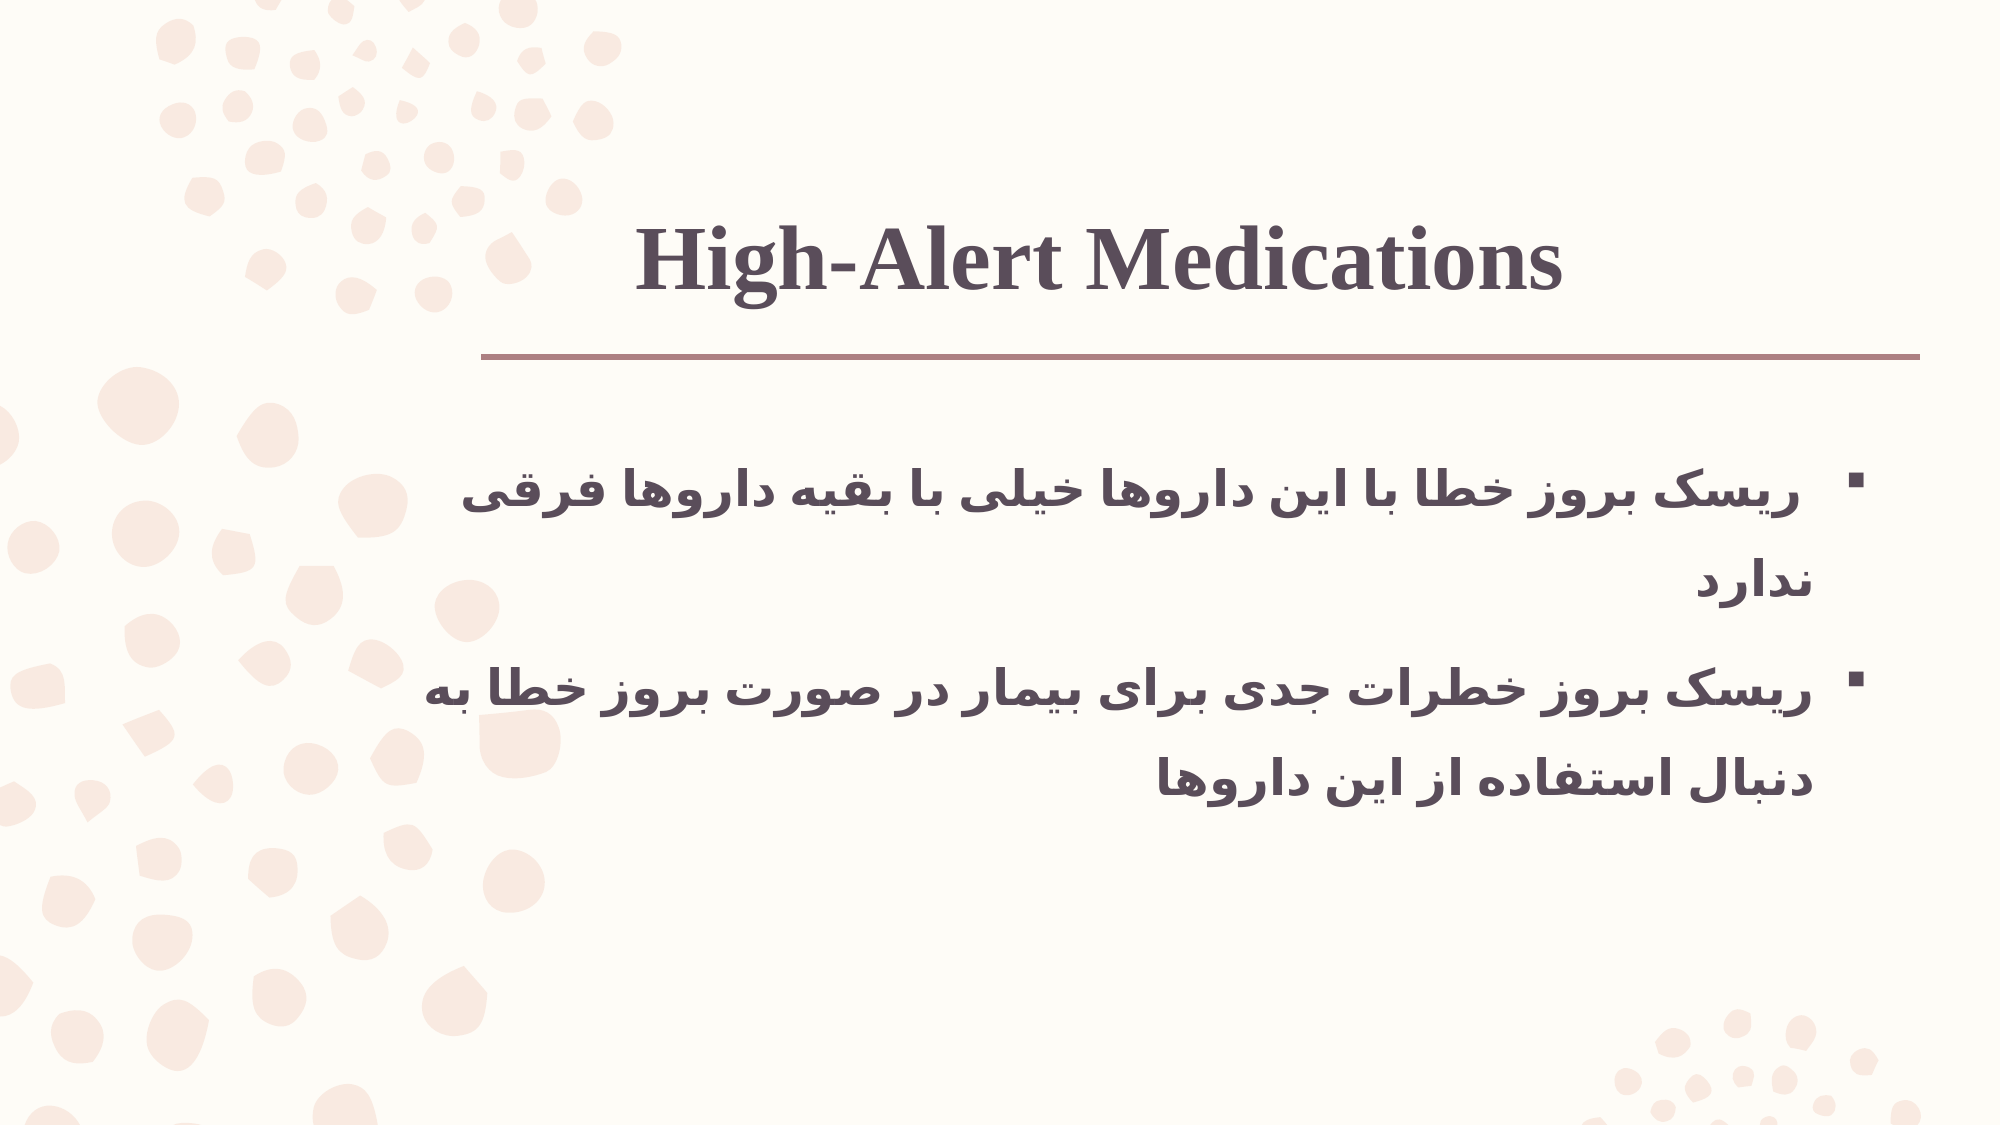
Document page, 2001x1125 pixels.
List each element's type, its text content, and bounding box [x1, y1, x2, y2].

title High-Alert Medications [348, 194, 1853, 320]
list ریسک بروز خطا با این داروها خیلی با بقیه داروها فرقی ندارد ریسک بروز خطرات جدی برای بیمار در صورت بروز خطا به دنبال استفاده از این داروها [318, 451, 1883, 781]
